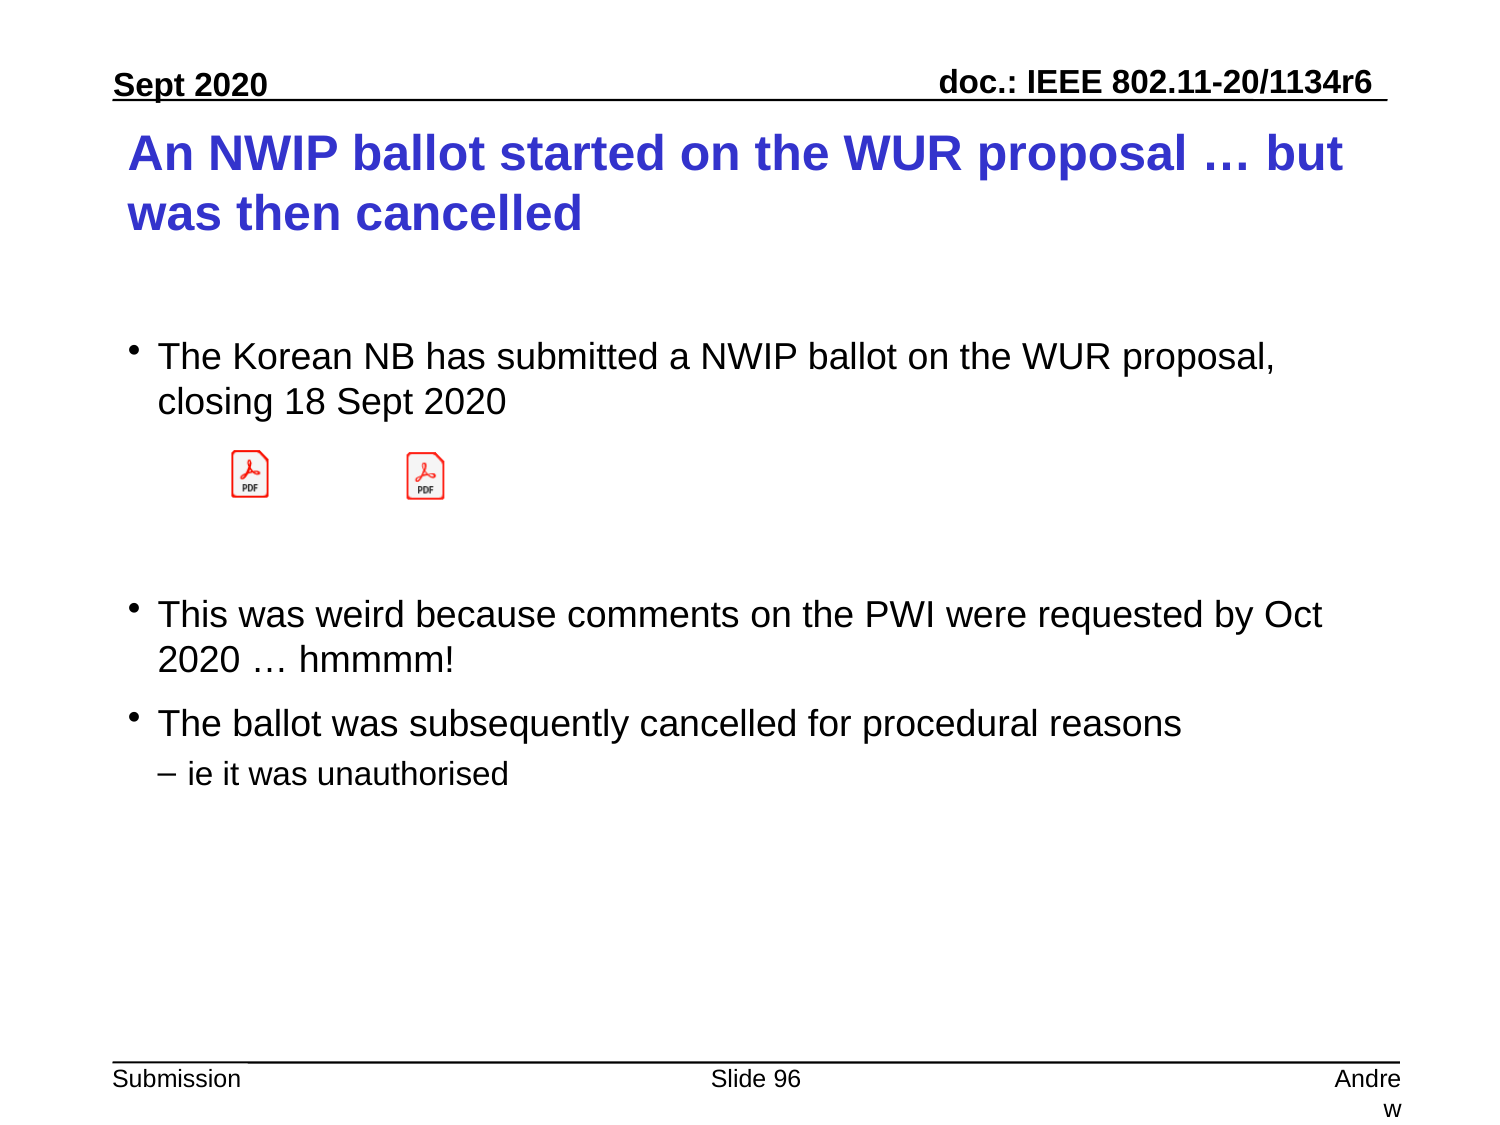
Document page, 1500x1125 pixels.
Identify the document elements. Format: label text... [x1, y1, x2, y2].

list The Korean NB has submitted a NWIP ballot on the WUR proposal, closing 18 Sept 2020 This was weird because comments on the PWI were requested by Oct 2020 … hmmmm! The ballot was subsequently cancelled for procedural reasons ie it was unauthorised [112, 324, 1388, 1000]
slide_number Slide 96 [709, 1061, 803, 1093]
footer Andrew Myles, Cisco [1320, 1061, 1402, 1093]
title An NWIP ballot started on the WUR proposal … but was then cancelled [112, 112, 1388, 288]
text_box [218, 449, 282, 583]
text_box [393, 450, 457, 584]
